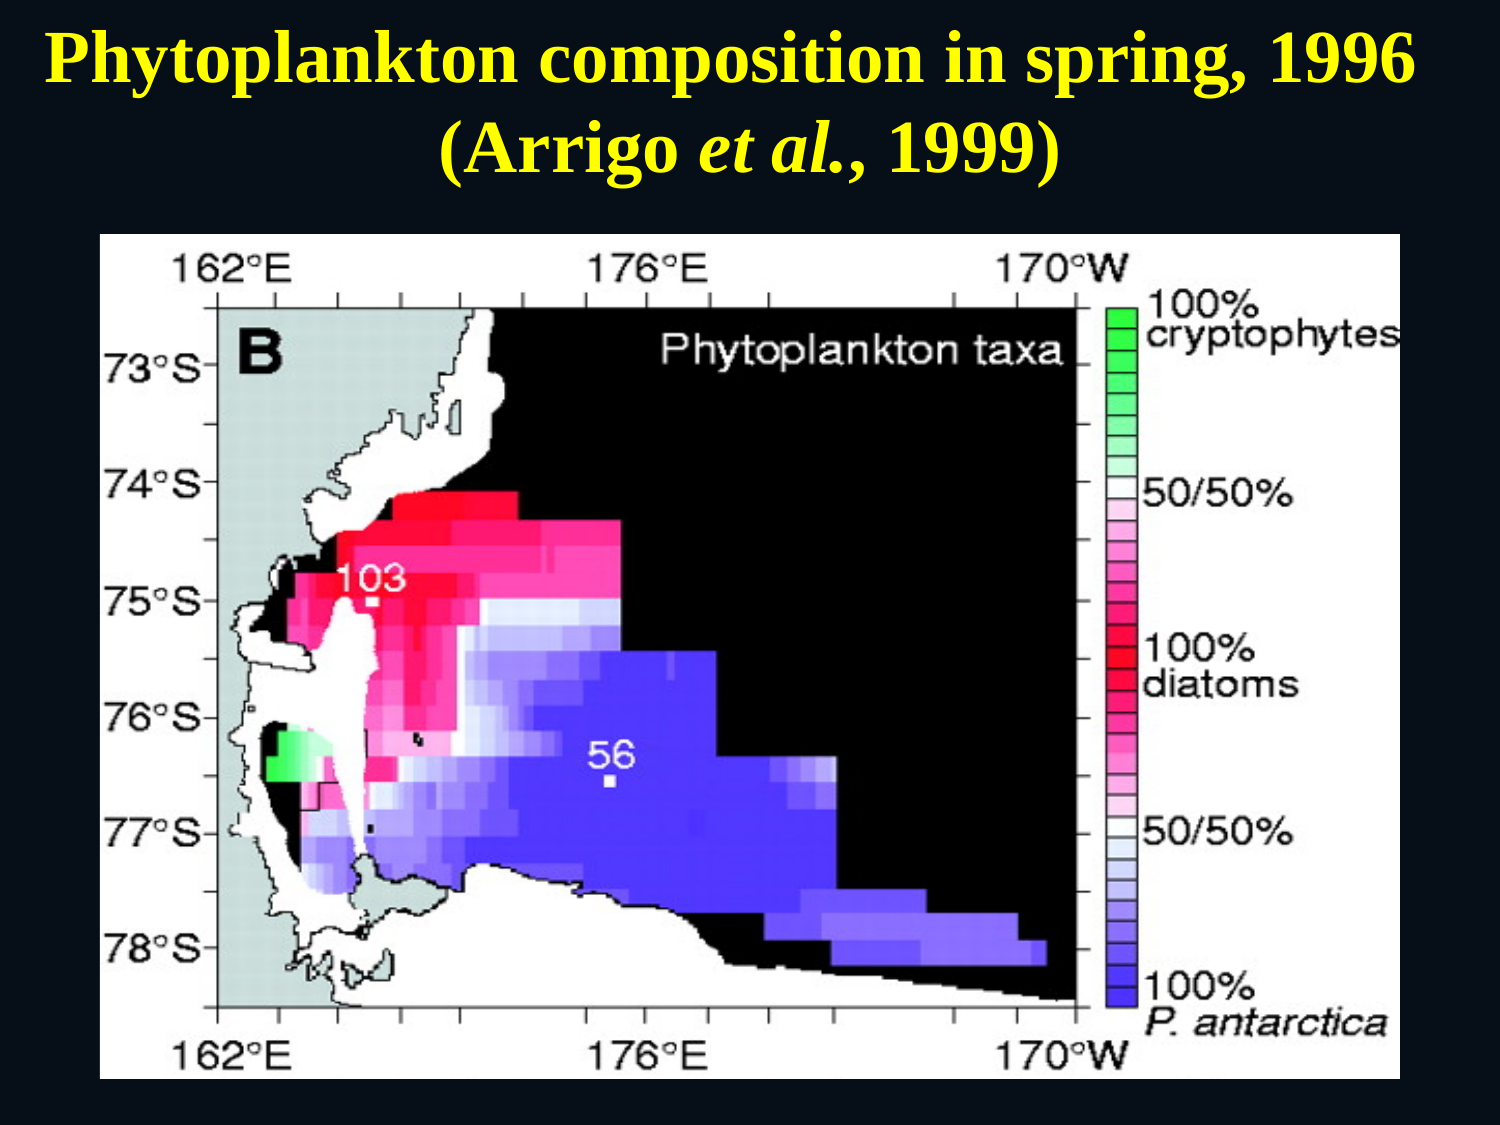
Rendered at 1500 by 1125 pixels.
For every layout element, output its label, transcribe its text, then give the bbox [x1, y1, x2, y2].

text_box Phytoplankton composition in spring, 1996 (Arrigo et al., 1999) [0, 0, 1500, 195]
picture [99, 233, 1401, 1080]
